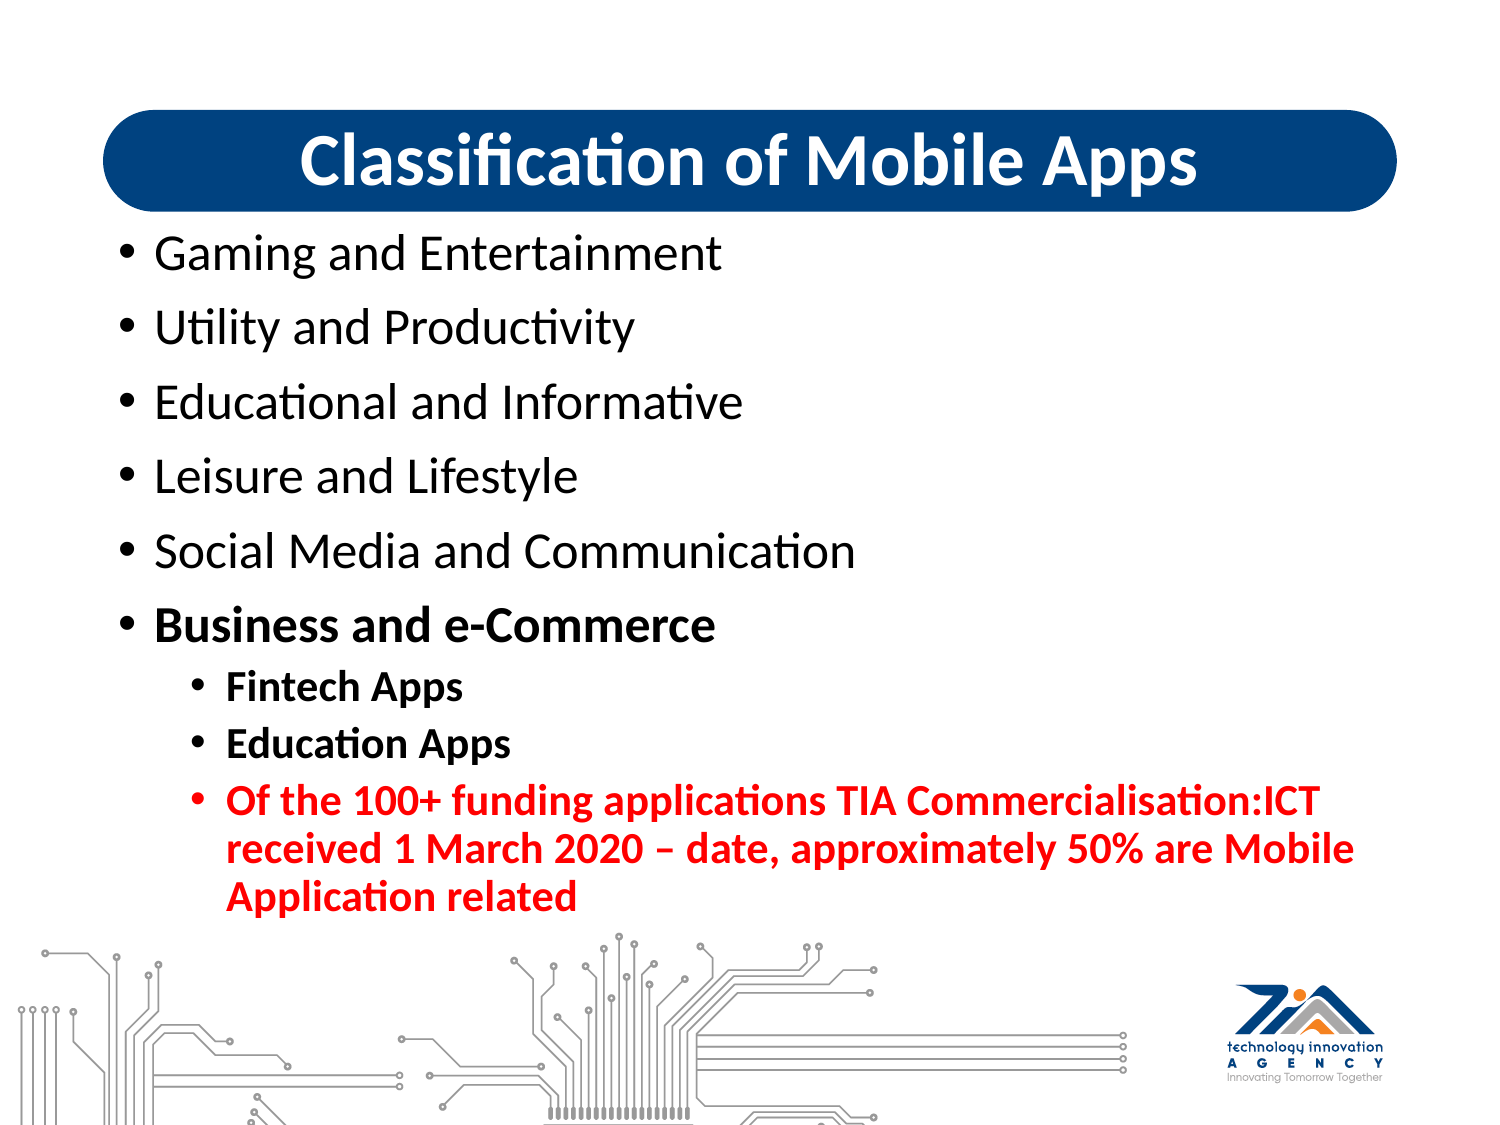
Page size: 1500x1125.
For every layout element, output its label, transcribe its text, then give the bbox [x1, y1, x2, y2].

picture [0, 897, 1500, 1125]
list Gaming and Entertainment Utility and Productivity Educational and Informative Leisure and Lifestyle Social Media and Communication Business and e-Commerce Fintech Apps Education Apps Of the 100+ funding applications TIA Commercialisation:ICT received 1 March 2020 – date, approximately 50% are Mobile Application related [103, 218, 1397, 933]
title Classification of Mobile Apps [103, 104, 1397, 218]
